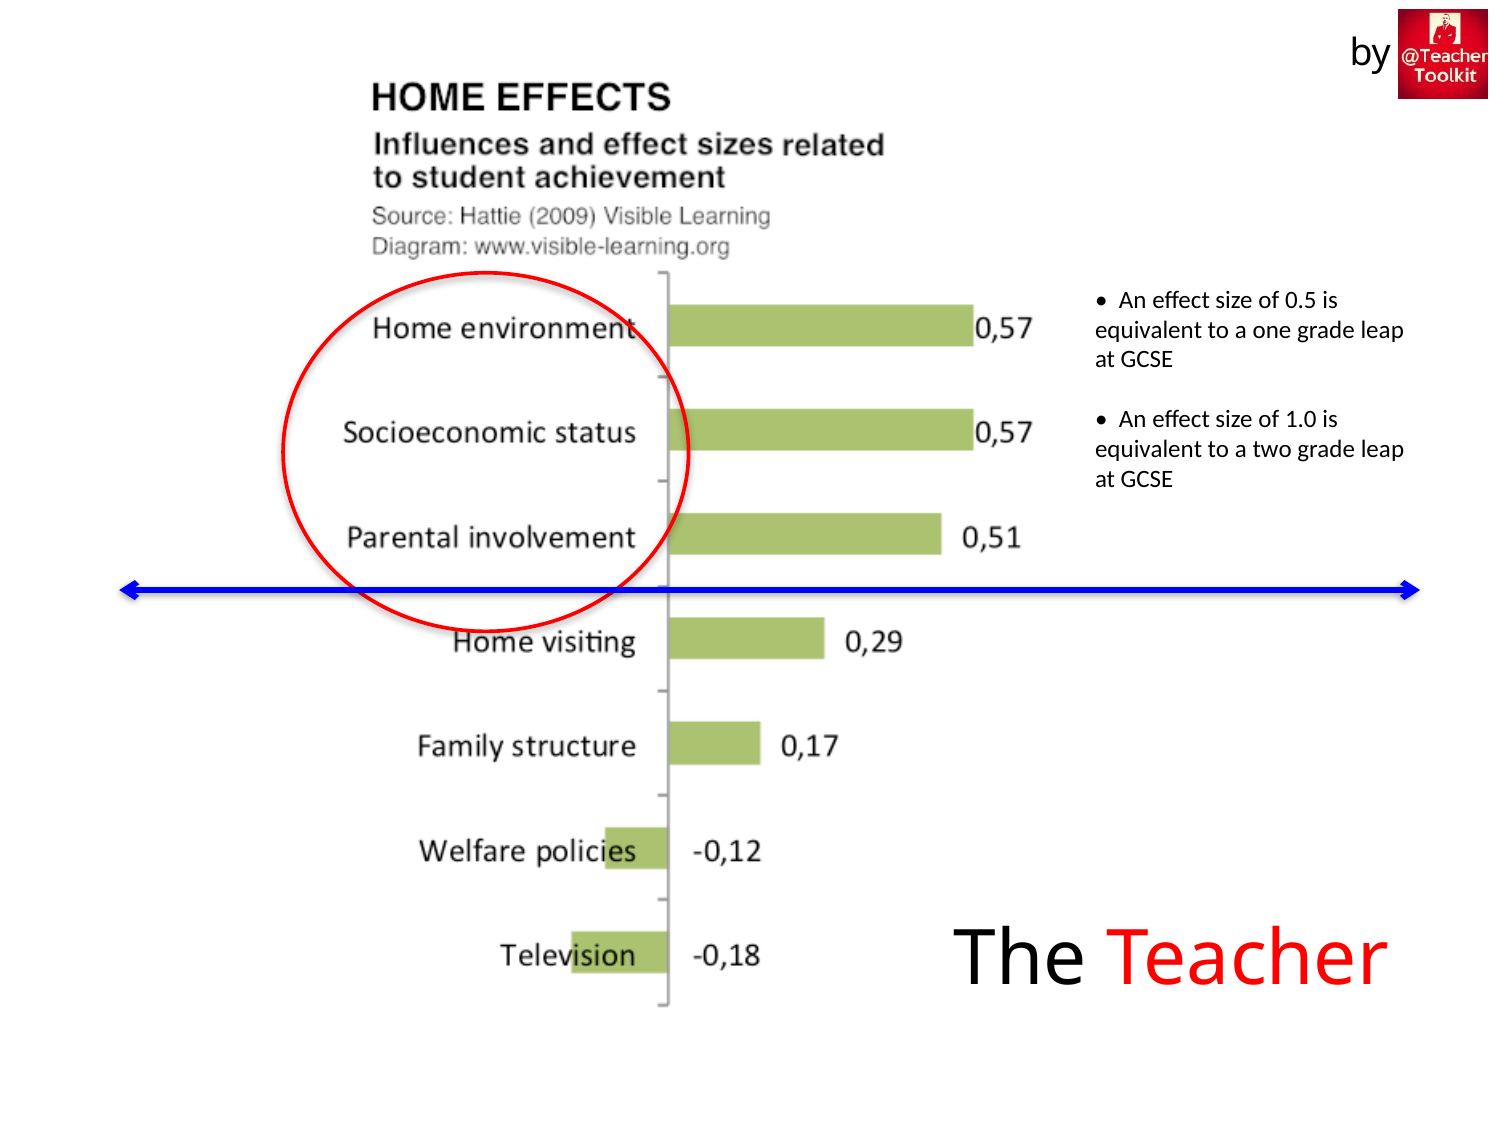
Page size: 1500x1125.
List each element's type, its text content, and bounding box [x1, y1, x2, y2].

text_box [282, 339, 327, 565]
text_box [1336, 9, 1488, 99]
text_box • An effect size of 0.5 is equivalent to a one grade leap at GCSE • An effect size of 1.0 is equivalent to a two grade leap at GCSE [1142, 275, 1443, 501]
picture [332, 591, 1137, 1038]
title The Teacher [927, 860, 1404, 1048]
picture [332, 69, 1137, 589]
